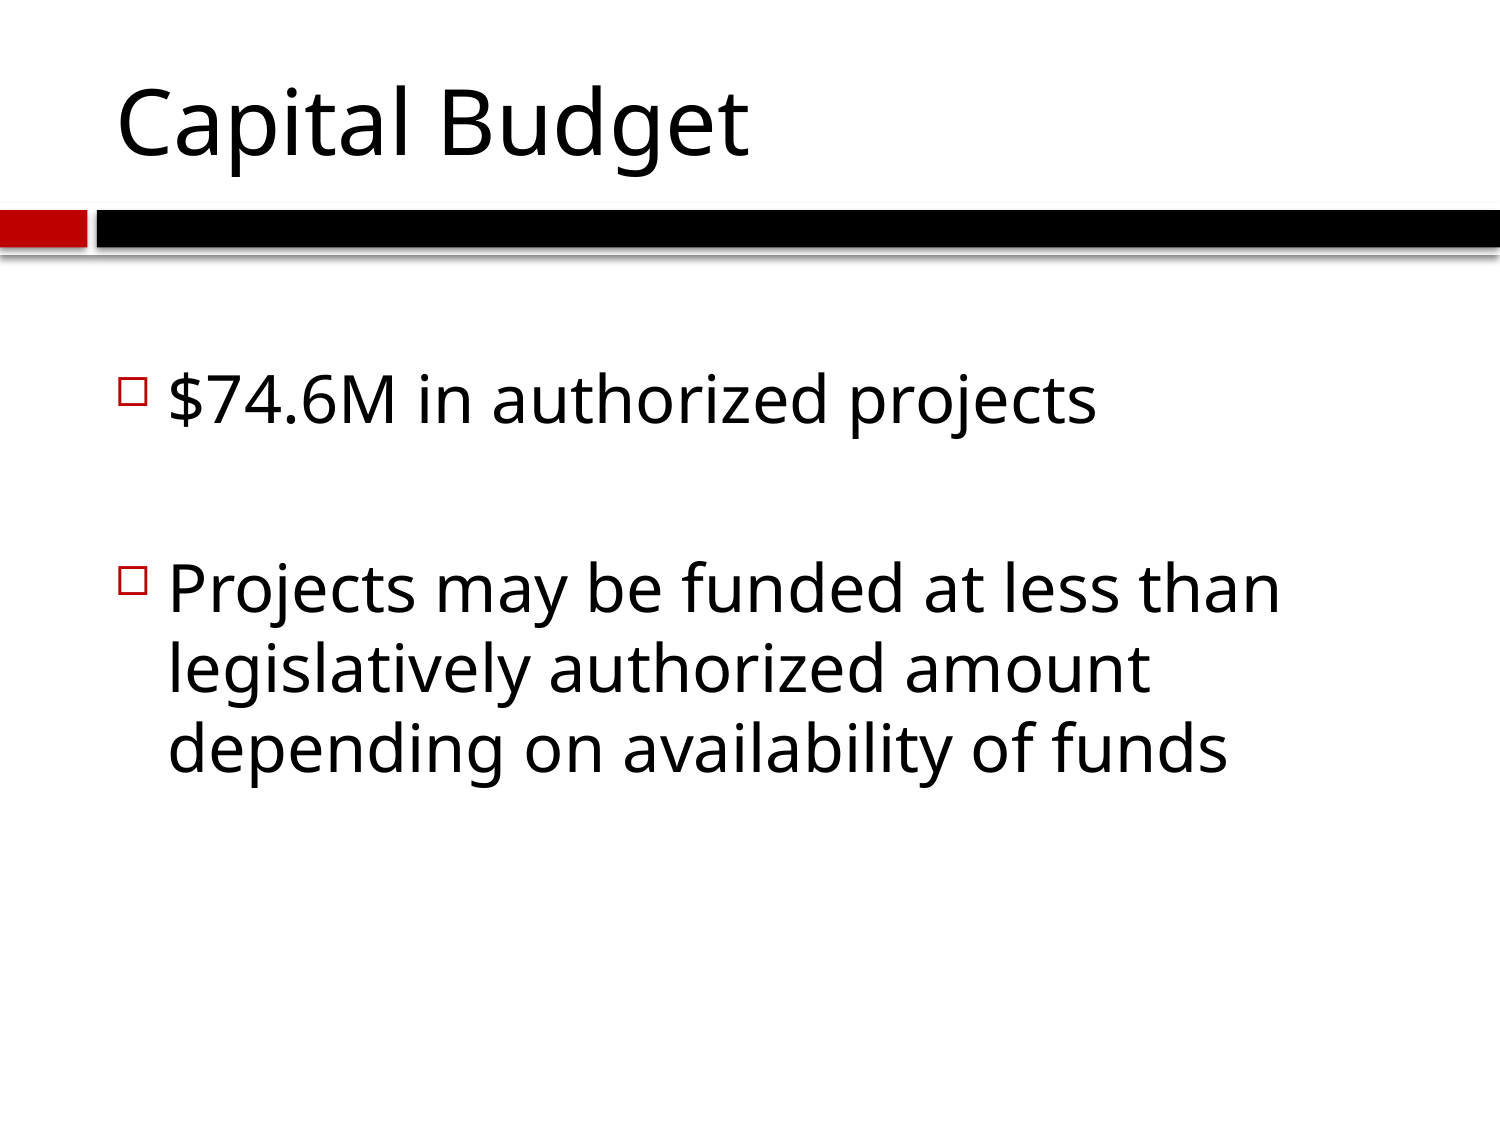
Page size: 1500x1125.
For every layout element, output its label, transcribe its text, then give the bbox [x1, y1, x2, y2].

list $74.6M in authorized projects Projects may be funded at less than legislatively authorized amount depending on availability of funds [100, 262, 1438, 1000]
title Capital Budget [100, 37, 1438, 200]
